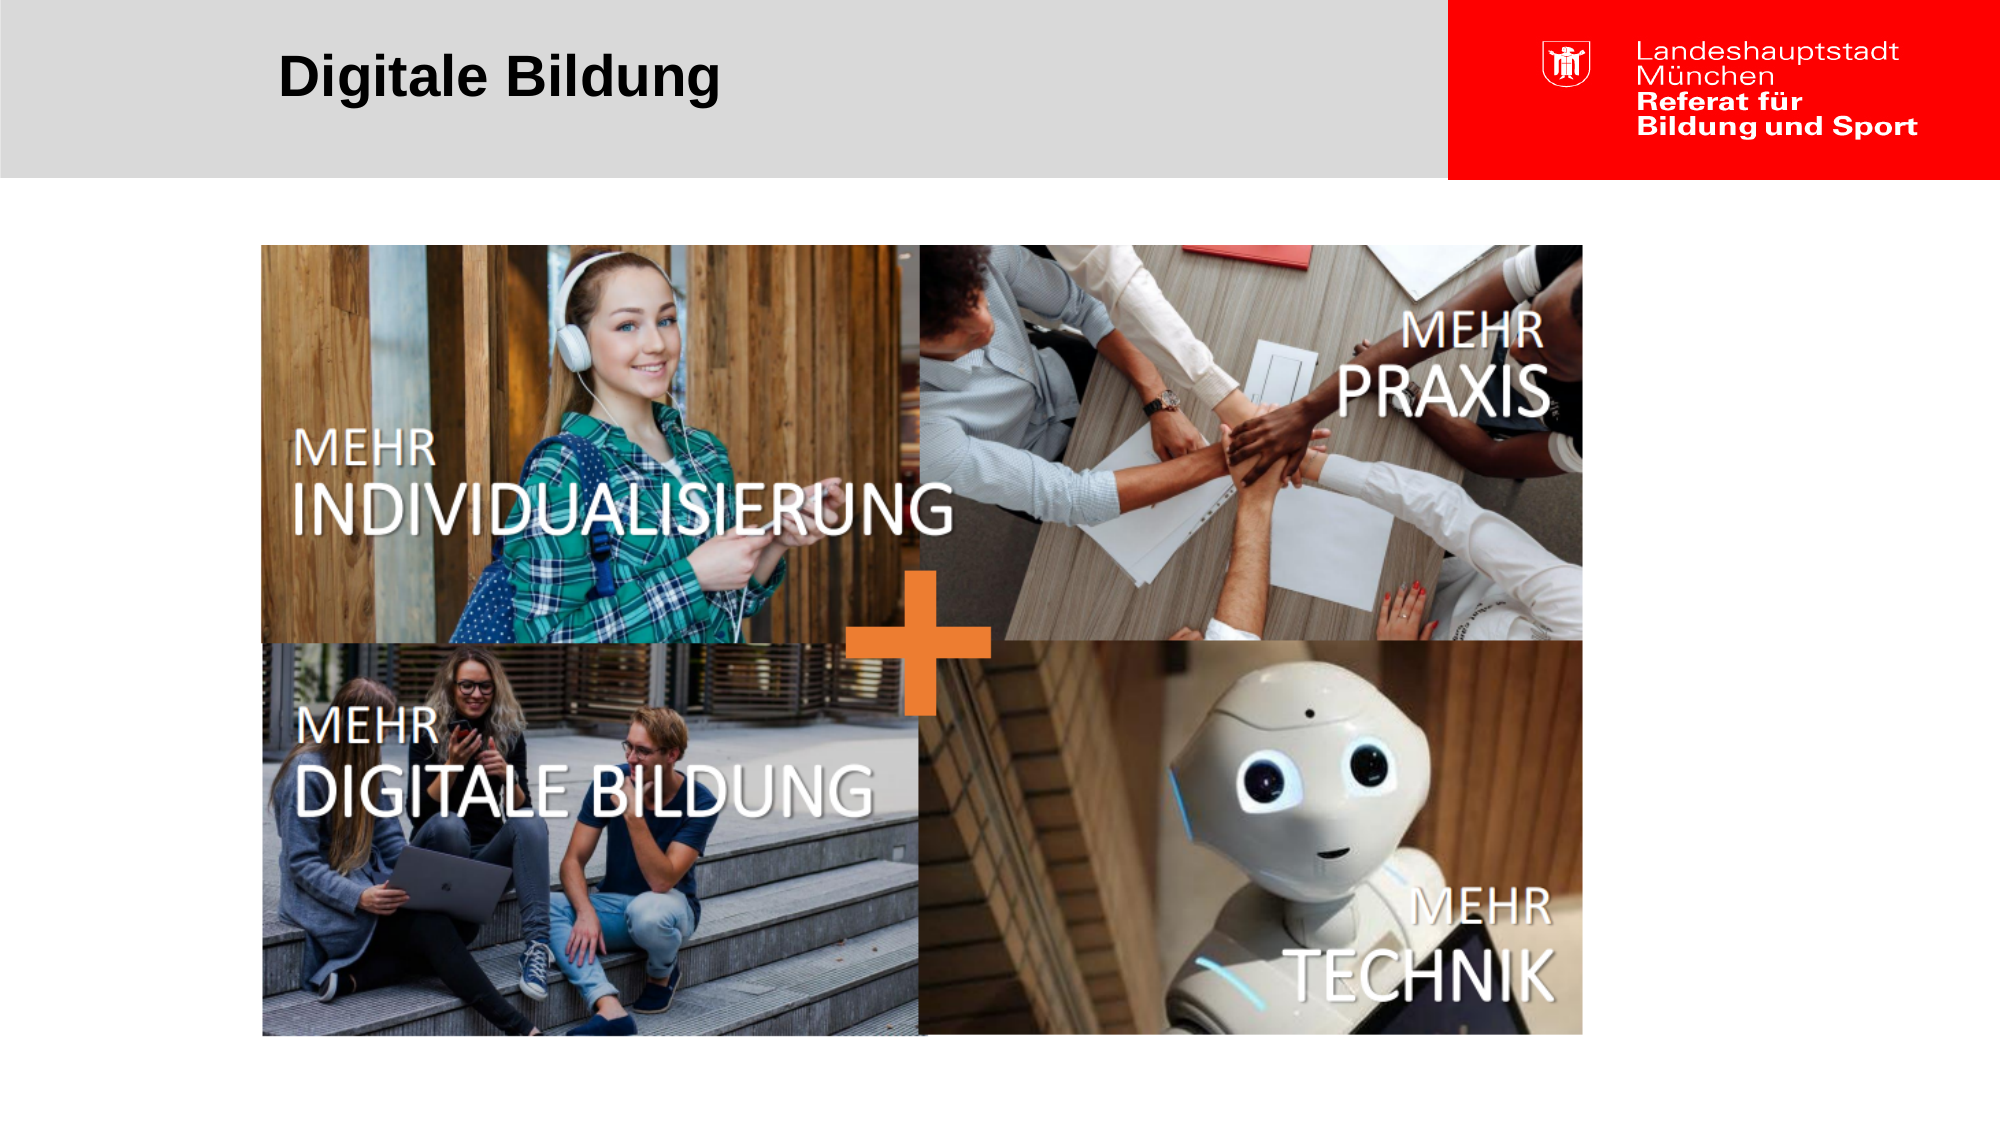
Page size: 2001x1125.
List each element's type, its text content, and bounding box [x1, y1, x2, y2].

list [249, 245, 1606, 1040]
picture [1448, 0, 2000, 180]
text_box Digitale Bildung [36, 30, 1444, 144]
